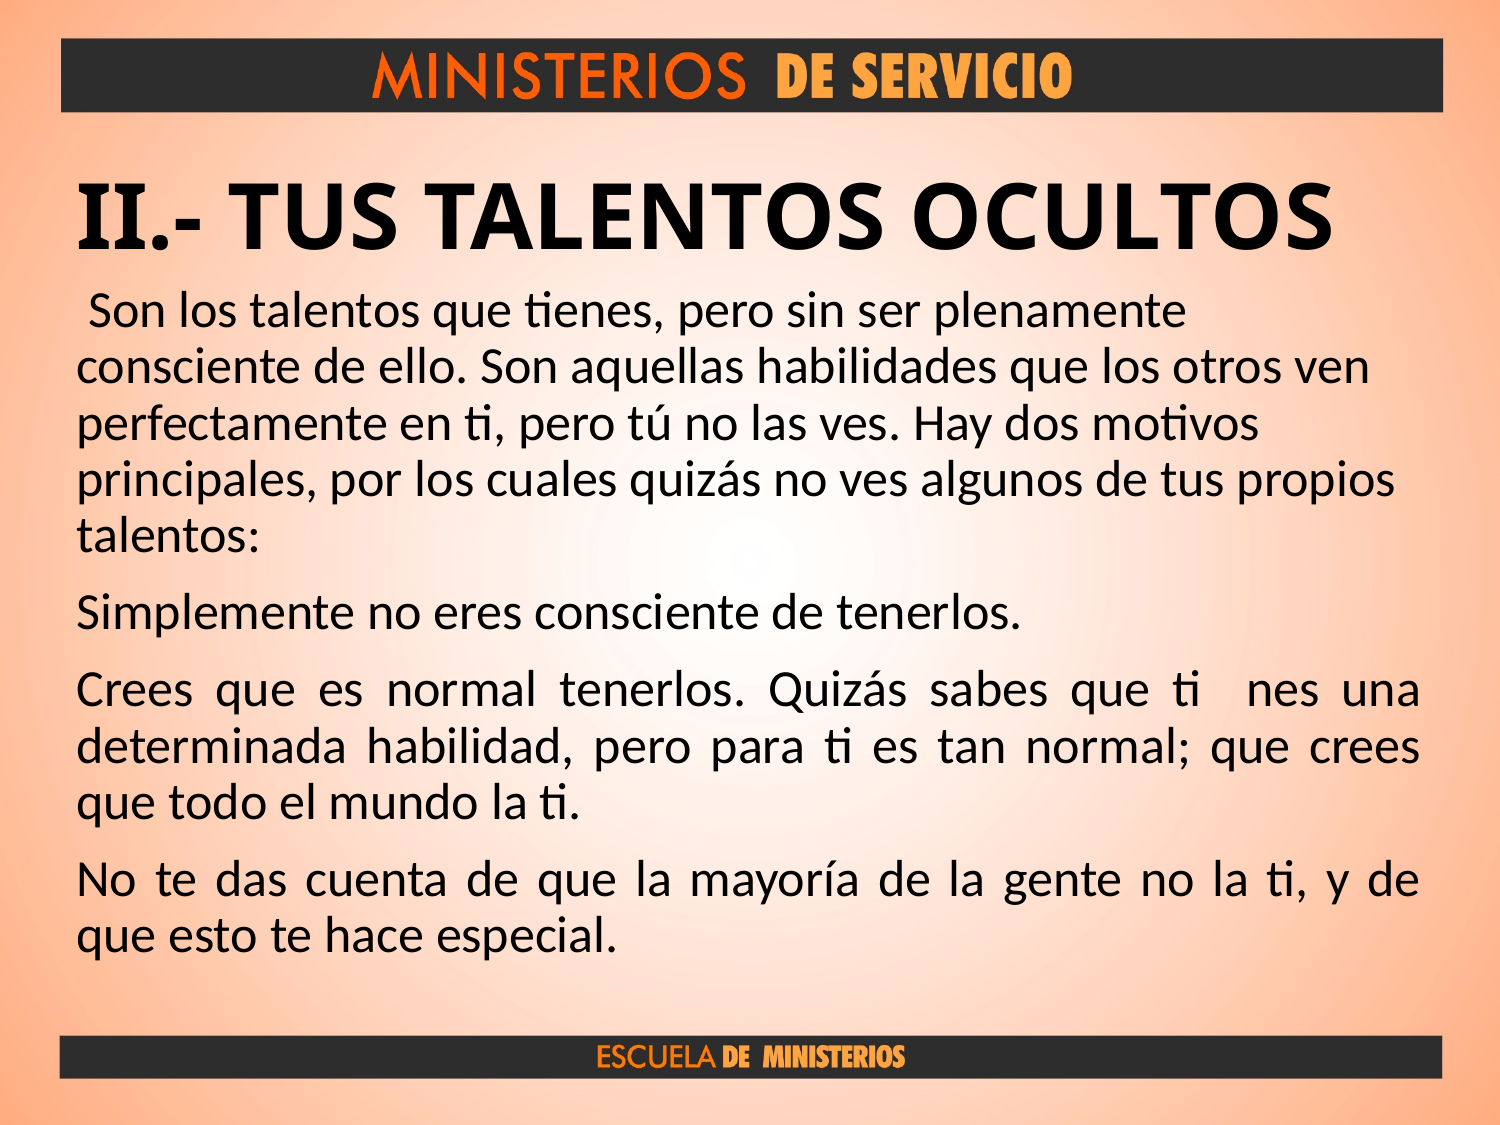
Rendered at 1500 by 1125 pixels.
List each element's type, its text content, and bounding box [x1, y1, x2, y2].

list Son los talentos que tienes, pero sin ser plenamente consciente de ello. Son aquellas habilidades que los otros ven perfectamente en ti, pero tú no las ves. Hay dos motivos principales, por los cuales quizás no ves algunos de tus propios talentos: Simplemente no eres consciente de tenerlos. Crees que es normal tenerlos. Quizás sabes que ti nes una determinada habilidad, pero para ti es tan normal; que crees que todo el mundo la ti. No te das cuenta de que la mayoría de la gente no la ti, y de que esto te hace especial. [61, 275, 1437, 1014]
picture [0, 0, 1500, 1125]
title II.- TUS TALENTOS OCULTOS [61, 161, 1437, 275]
